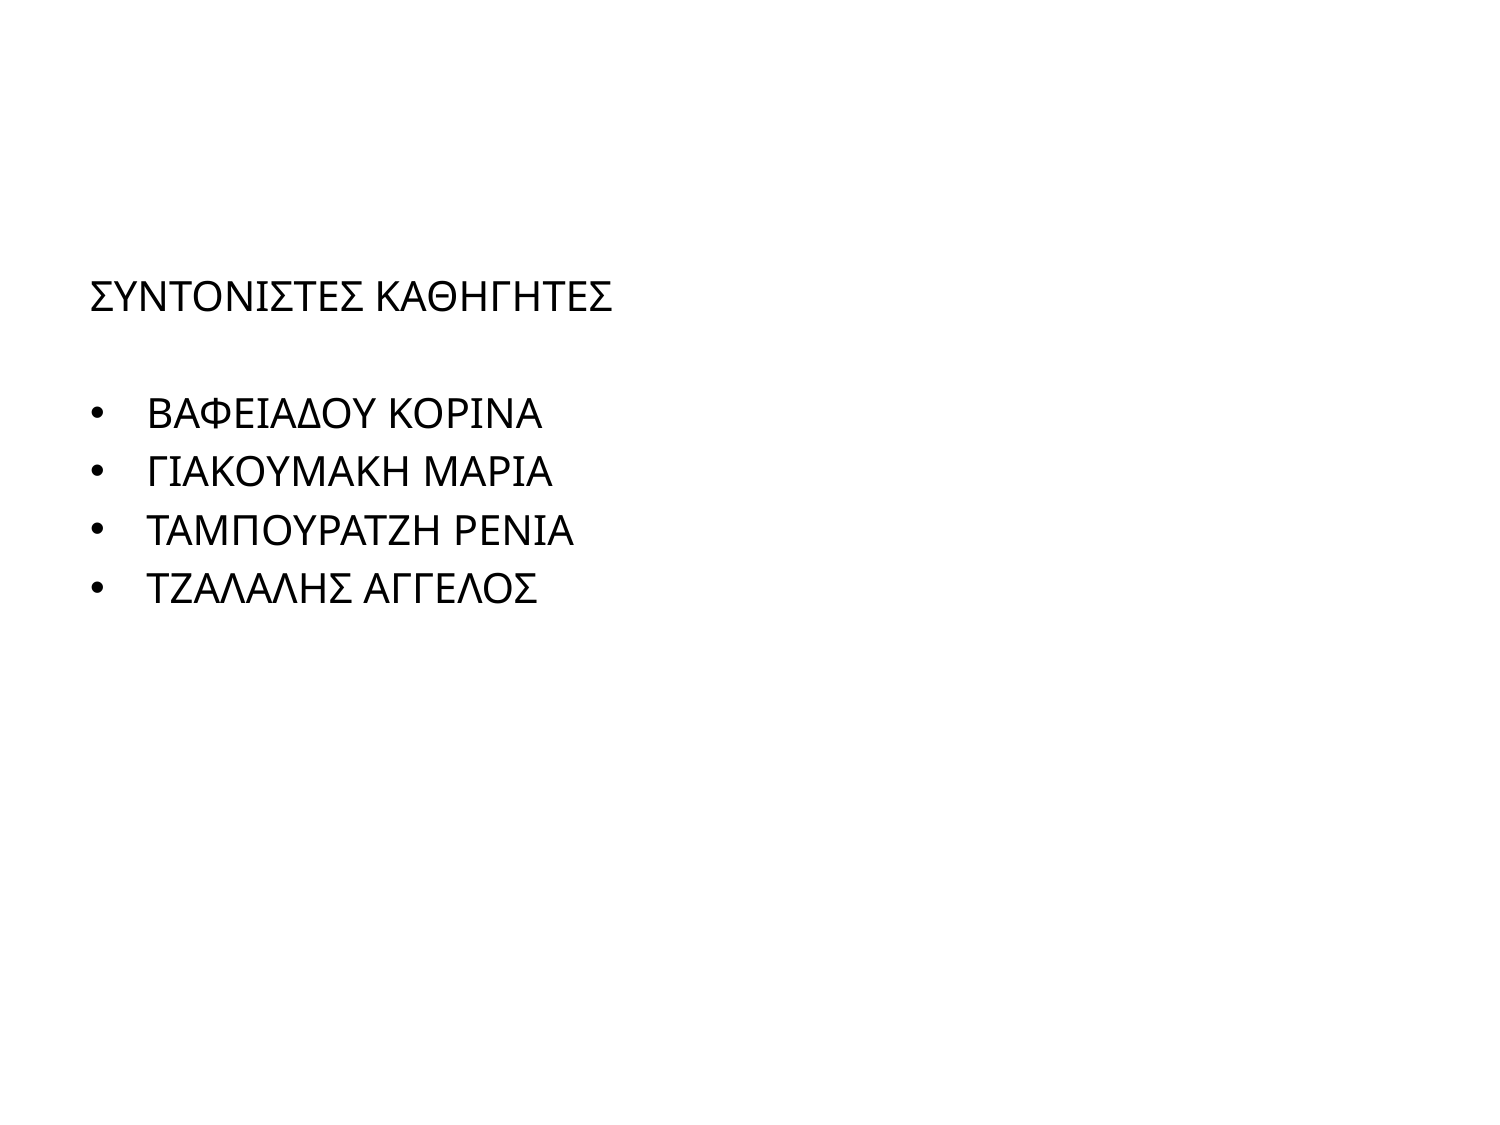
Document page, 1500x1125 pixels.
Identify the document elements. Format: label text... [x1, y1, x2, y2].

list ΣΥΝΤΟΝΙΣΤΕΣ ΚΑΘΗΓΗΤΕΣ ΒΑΦΕΙΑΔΟΥ ΚΟΡΙΝΑ ΓΙΑΚΟΥΜΑΚΗ ΜΑΡΙΑ ΤΑΜΠΟΥΡΑΤΖΗ ΡΕΝΙΑ ΤΖΑΛΑΛΗΣ ΑΓΓΕΛΟΣ [75, 262, 1425, 1005]
